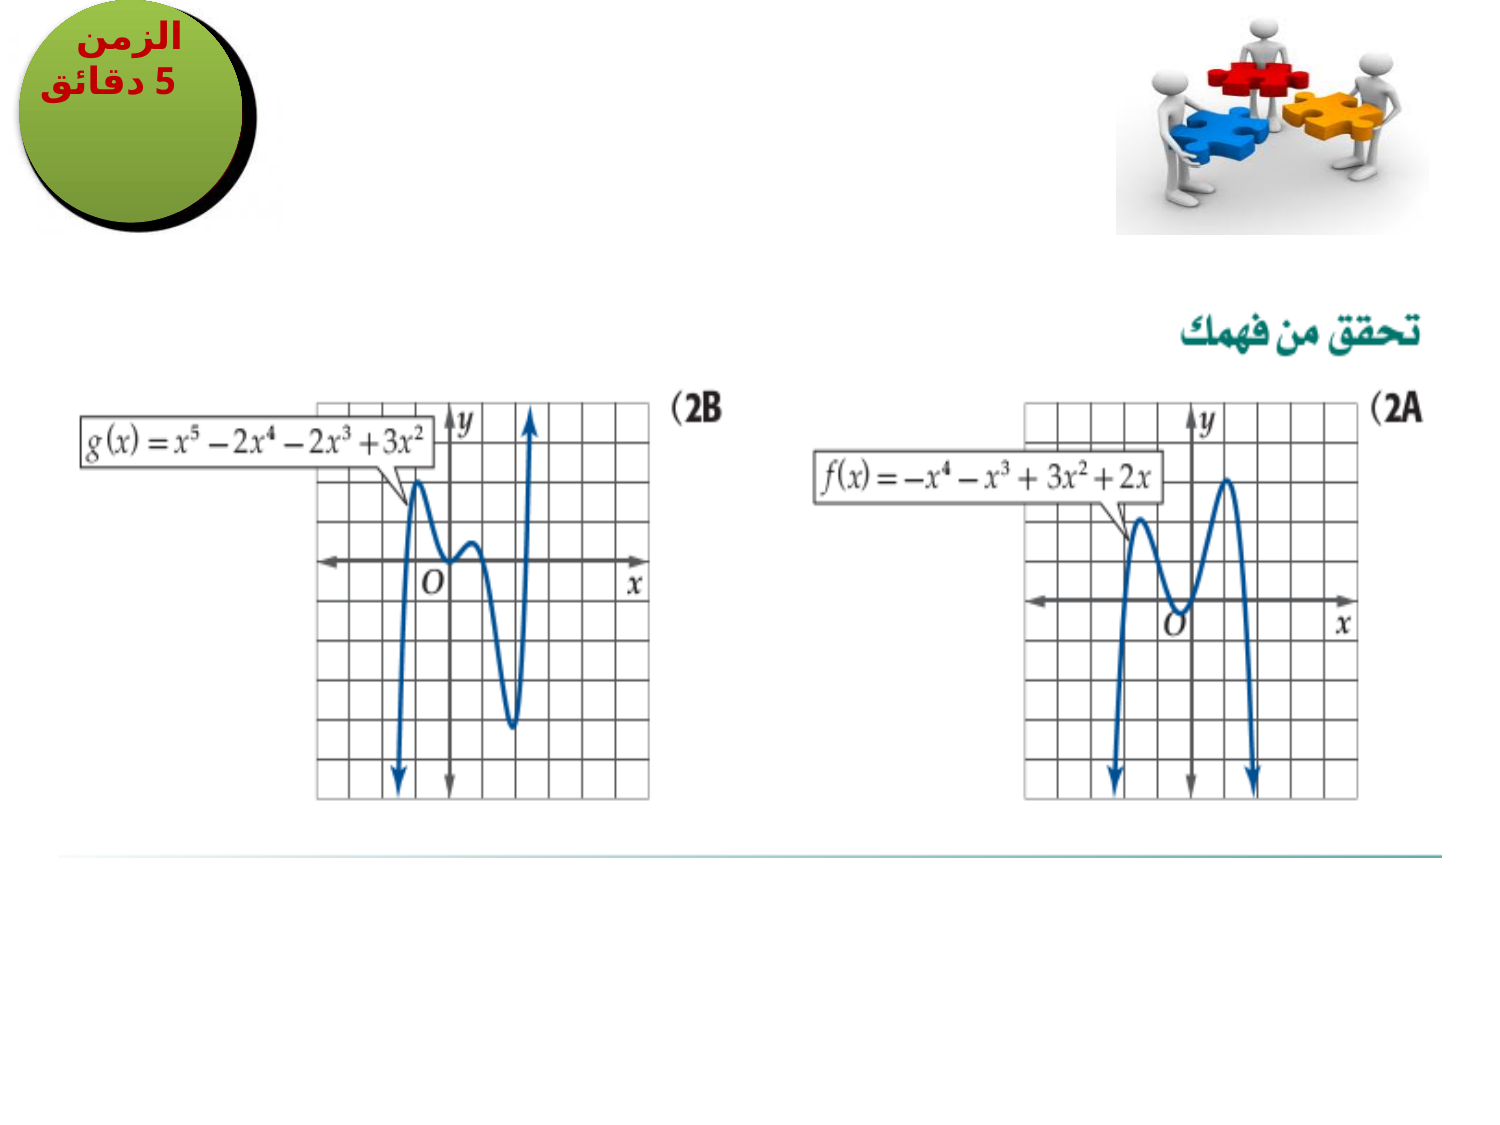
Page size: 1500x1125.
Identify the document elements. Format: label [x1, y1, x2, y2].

picture [58, 295, 1442, 858]
picture [1115, 0, 1429, 235]
picture [0, 0, 282, 235]
